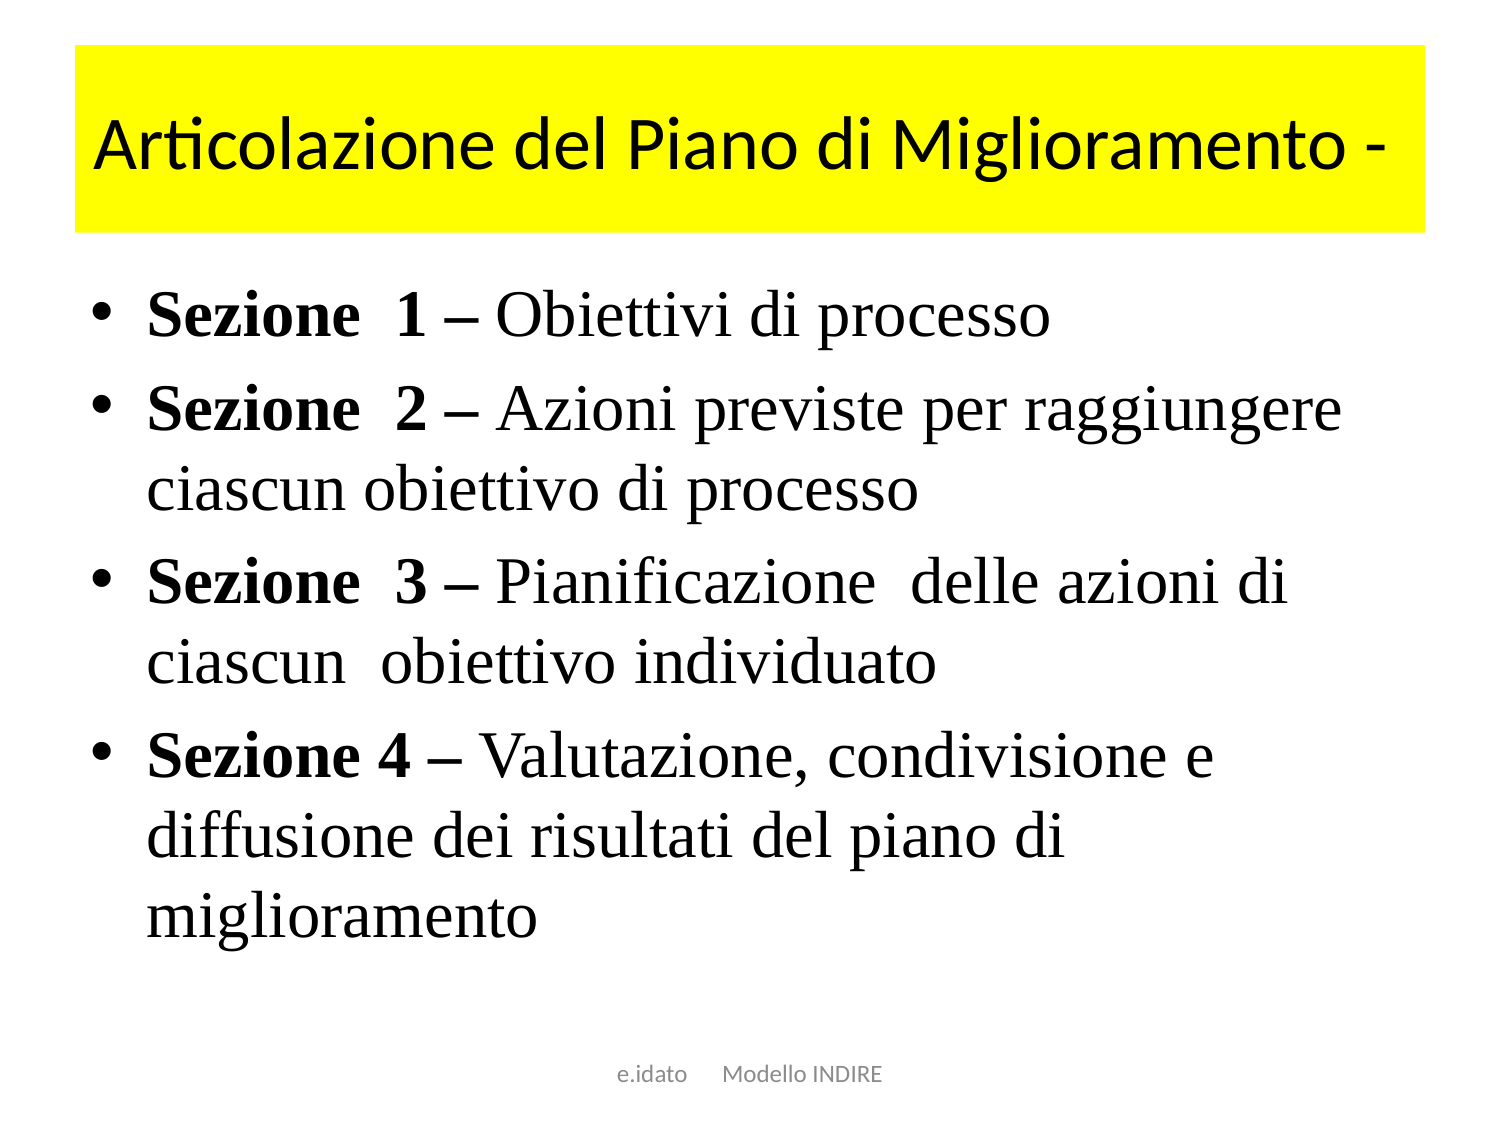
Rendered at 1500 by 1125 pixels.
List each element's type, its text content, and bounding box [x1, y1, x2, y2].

title Articolazione del Piano di Miglioramento - [75, 45, 1425, 233]
footer e.idato Modello INDIRE [512, 1042, 988, 1103]
list Sezione 1 – Obiettivi di processo Sezione 2 – Azioni previste per raggiungere ciascun obiettivo di processo Sezione 3 – Pianificazione delle azioni di ciascun obiettivo individuato Sezione 4 – Valutazione, condivisione e diffusione dei risultati del piano di miglioramento [75, 262, 1425, 1005]
